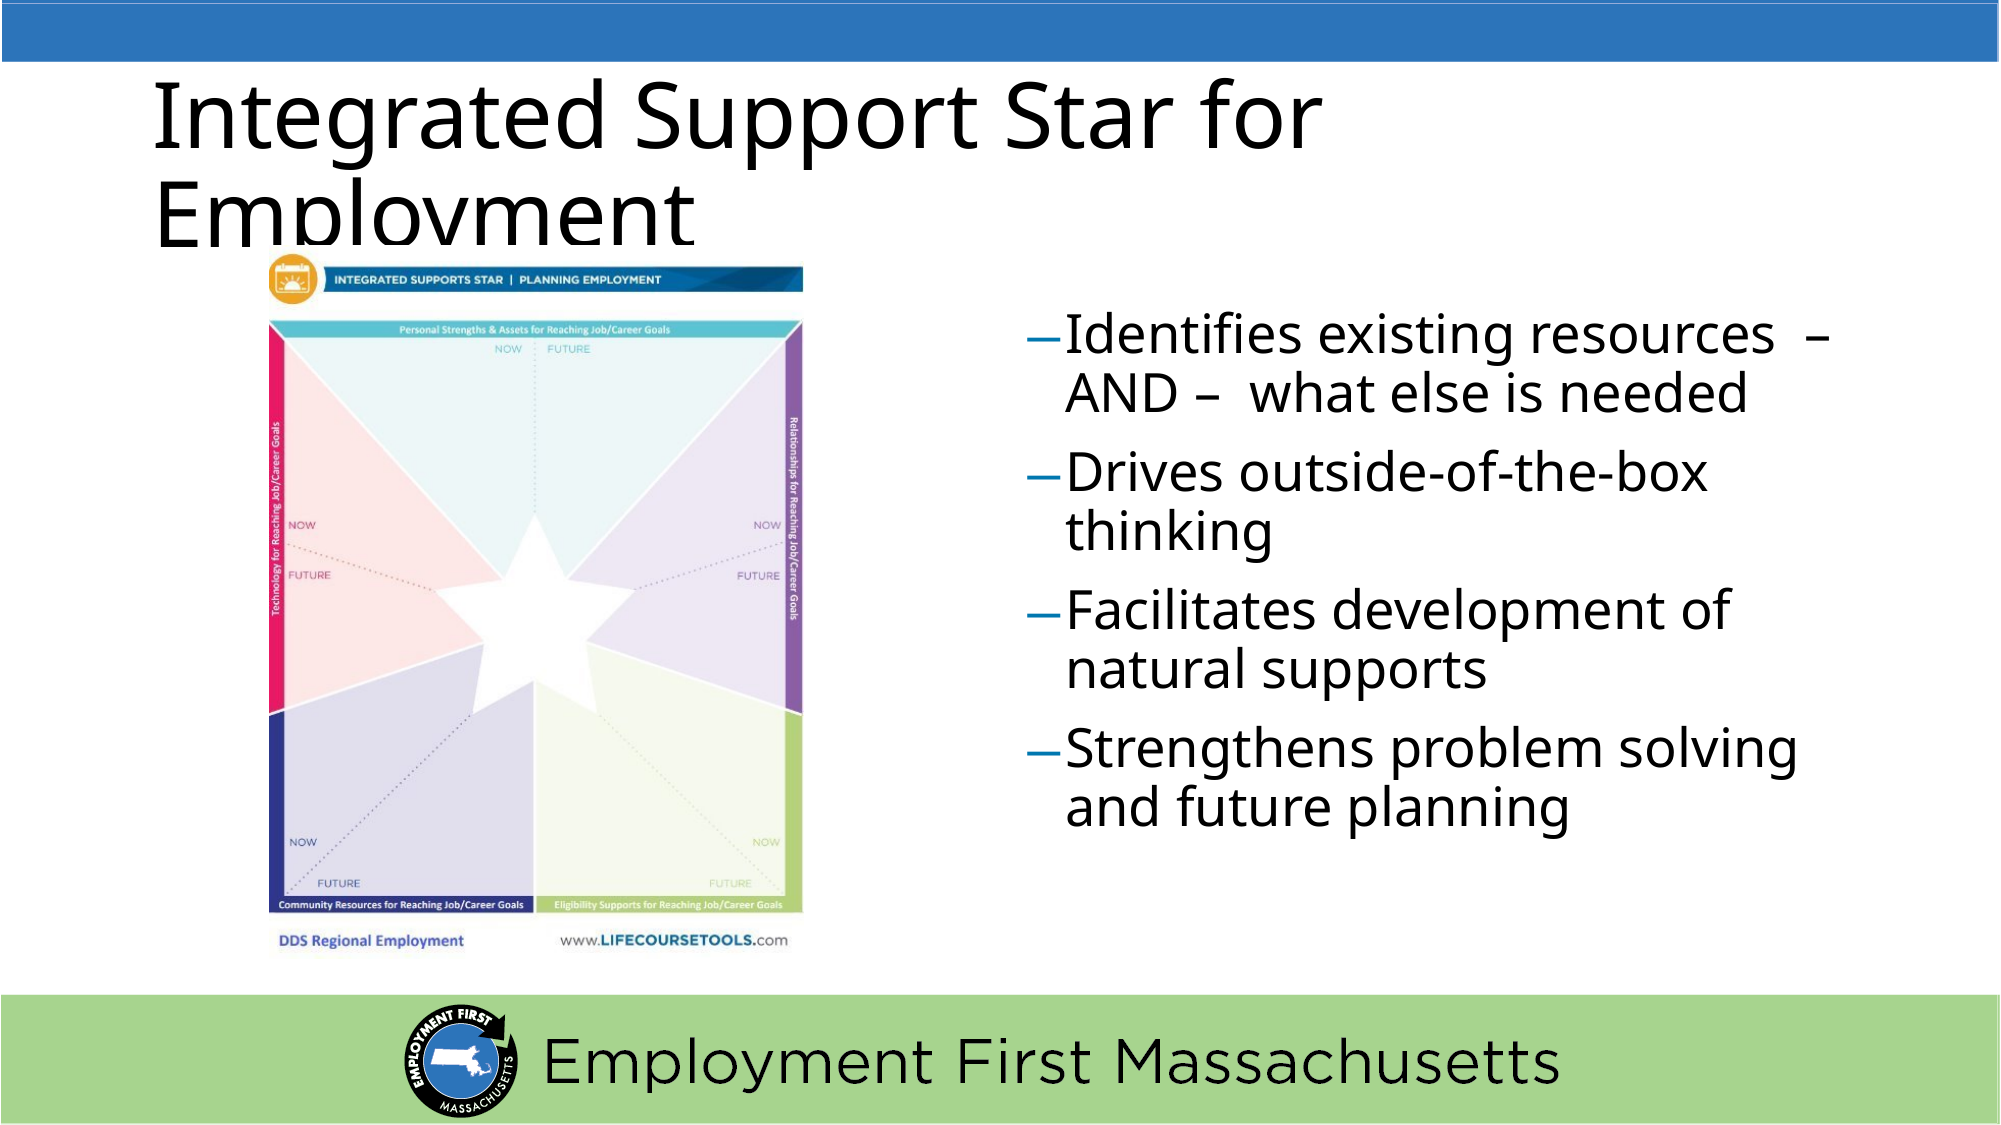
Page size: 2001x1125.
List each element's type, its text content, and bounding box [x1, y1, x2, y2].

list Identifies existing resources –AND – what else is needed Drives outside-of-the-box thinking Facilitates development of natural supports Strengthens problem solving and future planning [1012, 299, 1863, 1014]
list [269, 244, 804, 960]
picture [0, 0, 2000, 1125]
title Integrated Support Star for Employment [137, 59, 1863, 278]
